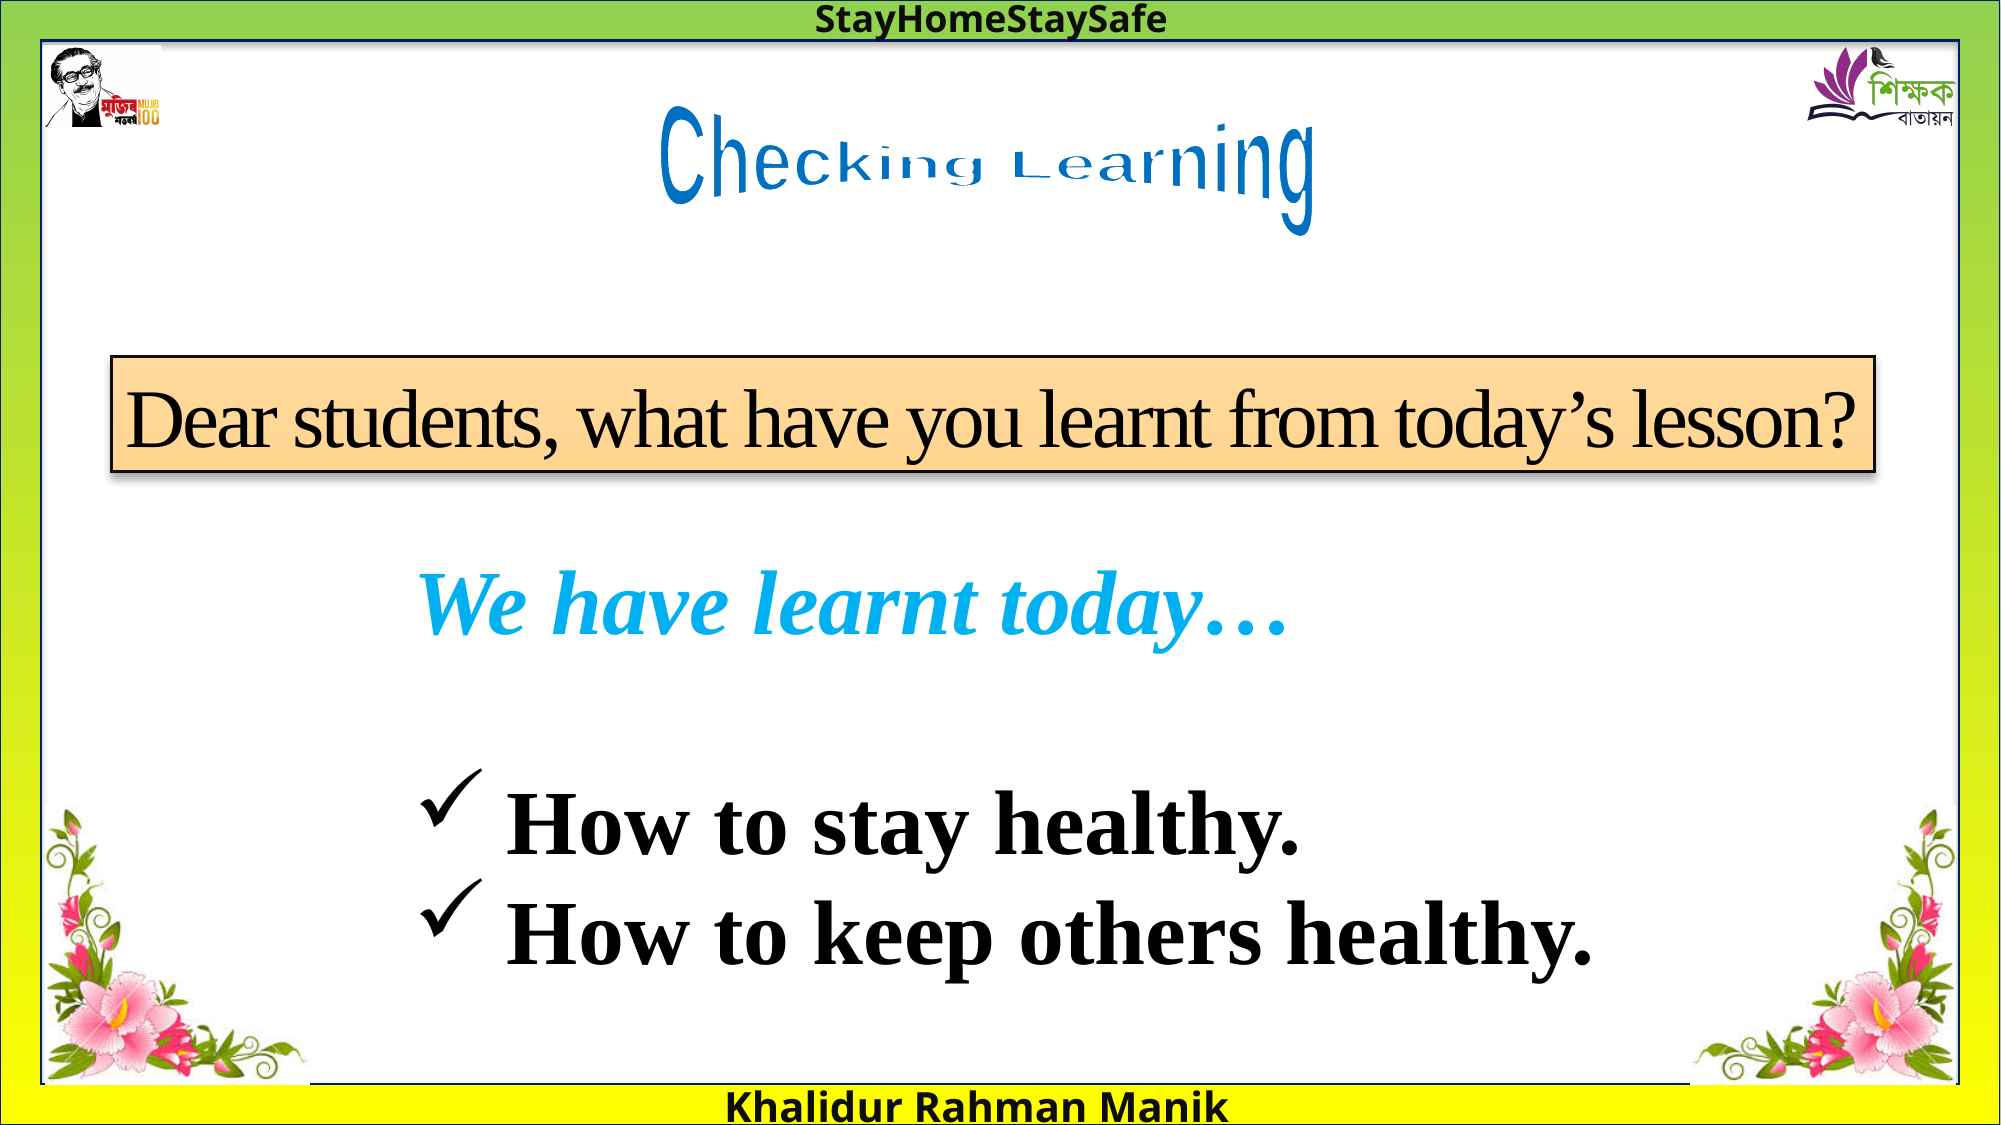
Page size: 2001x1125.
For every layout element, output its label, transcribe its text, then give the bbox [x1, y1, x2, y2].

picture [45, 805, 310, 1085]
picture [1690, 805, 1956, 1085]
text_box Dear students, what have you learnt from today’s lesson? [111, 356, 1875, 472]
text_box We have learnt today… How to stay healthy. How to keep others healthy. [398, 535, 1611, 990]
picture [42, 45, 162, 127]
picture [1804, 42, 1958, 129]
